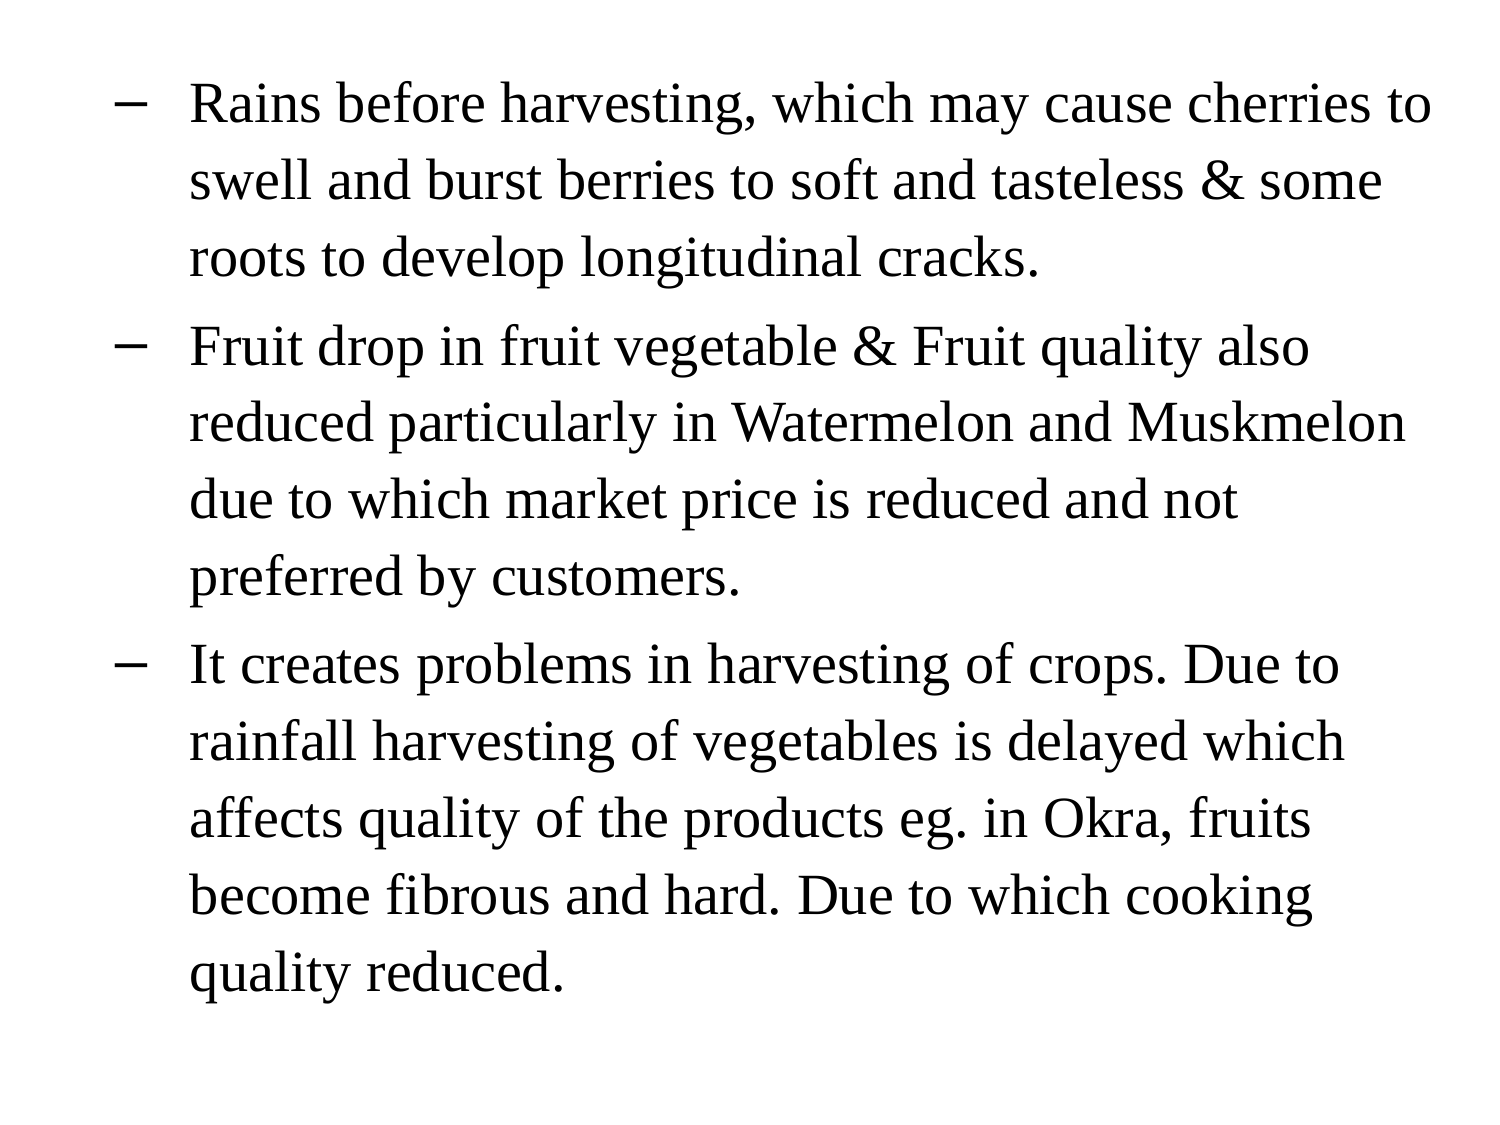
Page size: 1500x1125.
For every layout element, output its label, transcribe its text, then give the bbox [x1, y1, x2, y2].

list Rains before harvesting, which may cause cherries to swell and burst berries to soft and tasteless & some roots to develop longitudinal cracks. Fruit drop in fruit vegetable & Fruit quality also reduced particularly in Watermelon and Muskmelon due to which market price is reduced and not preferred by customers. It creates problems in harvesting of crops. Due to rainfall harvesting of vegetables is delayed which affects quality of the products eg. in Okra, fruits become fibrous and hard. Due to which cooking quality reduced. [24, 50, 1475, 1125]
